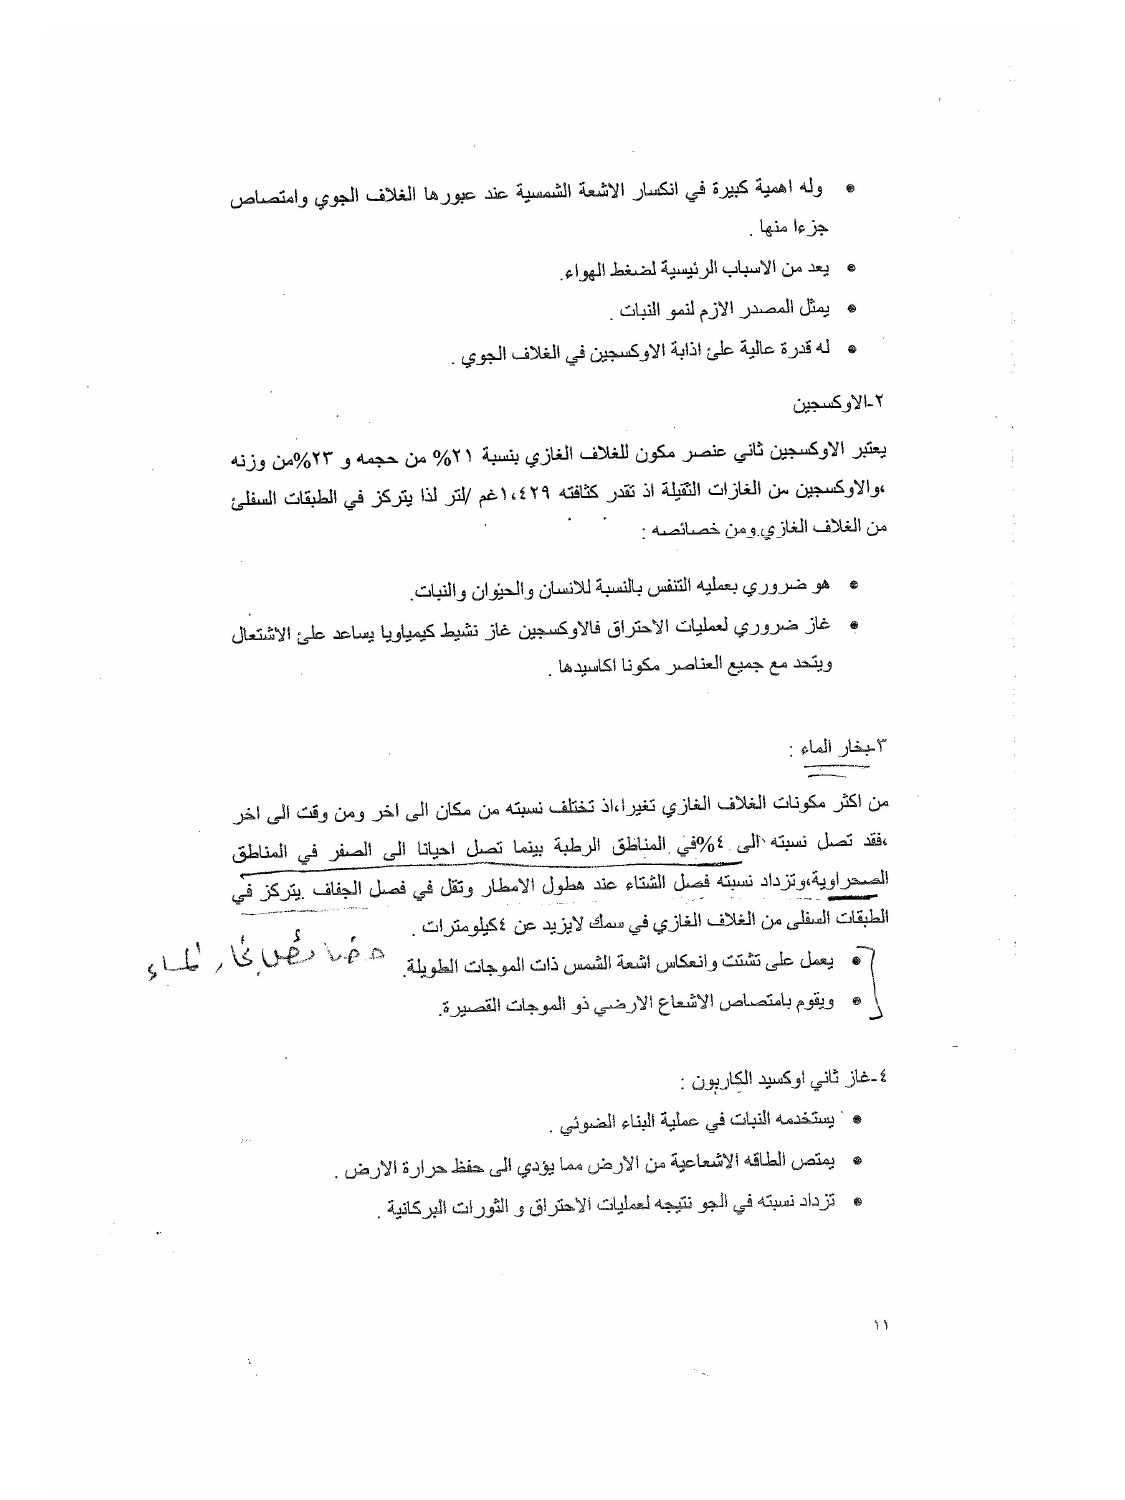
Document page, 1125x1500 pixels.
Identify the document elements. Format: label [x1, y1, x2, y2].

picture [46, 29, 1081, 1492]
